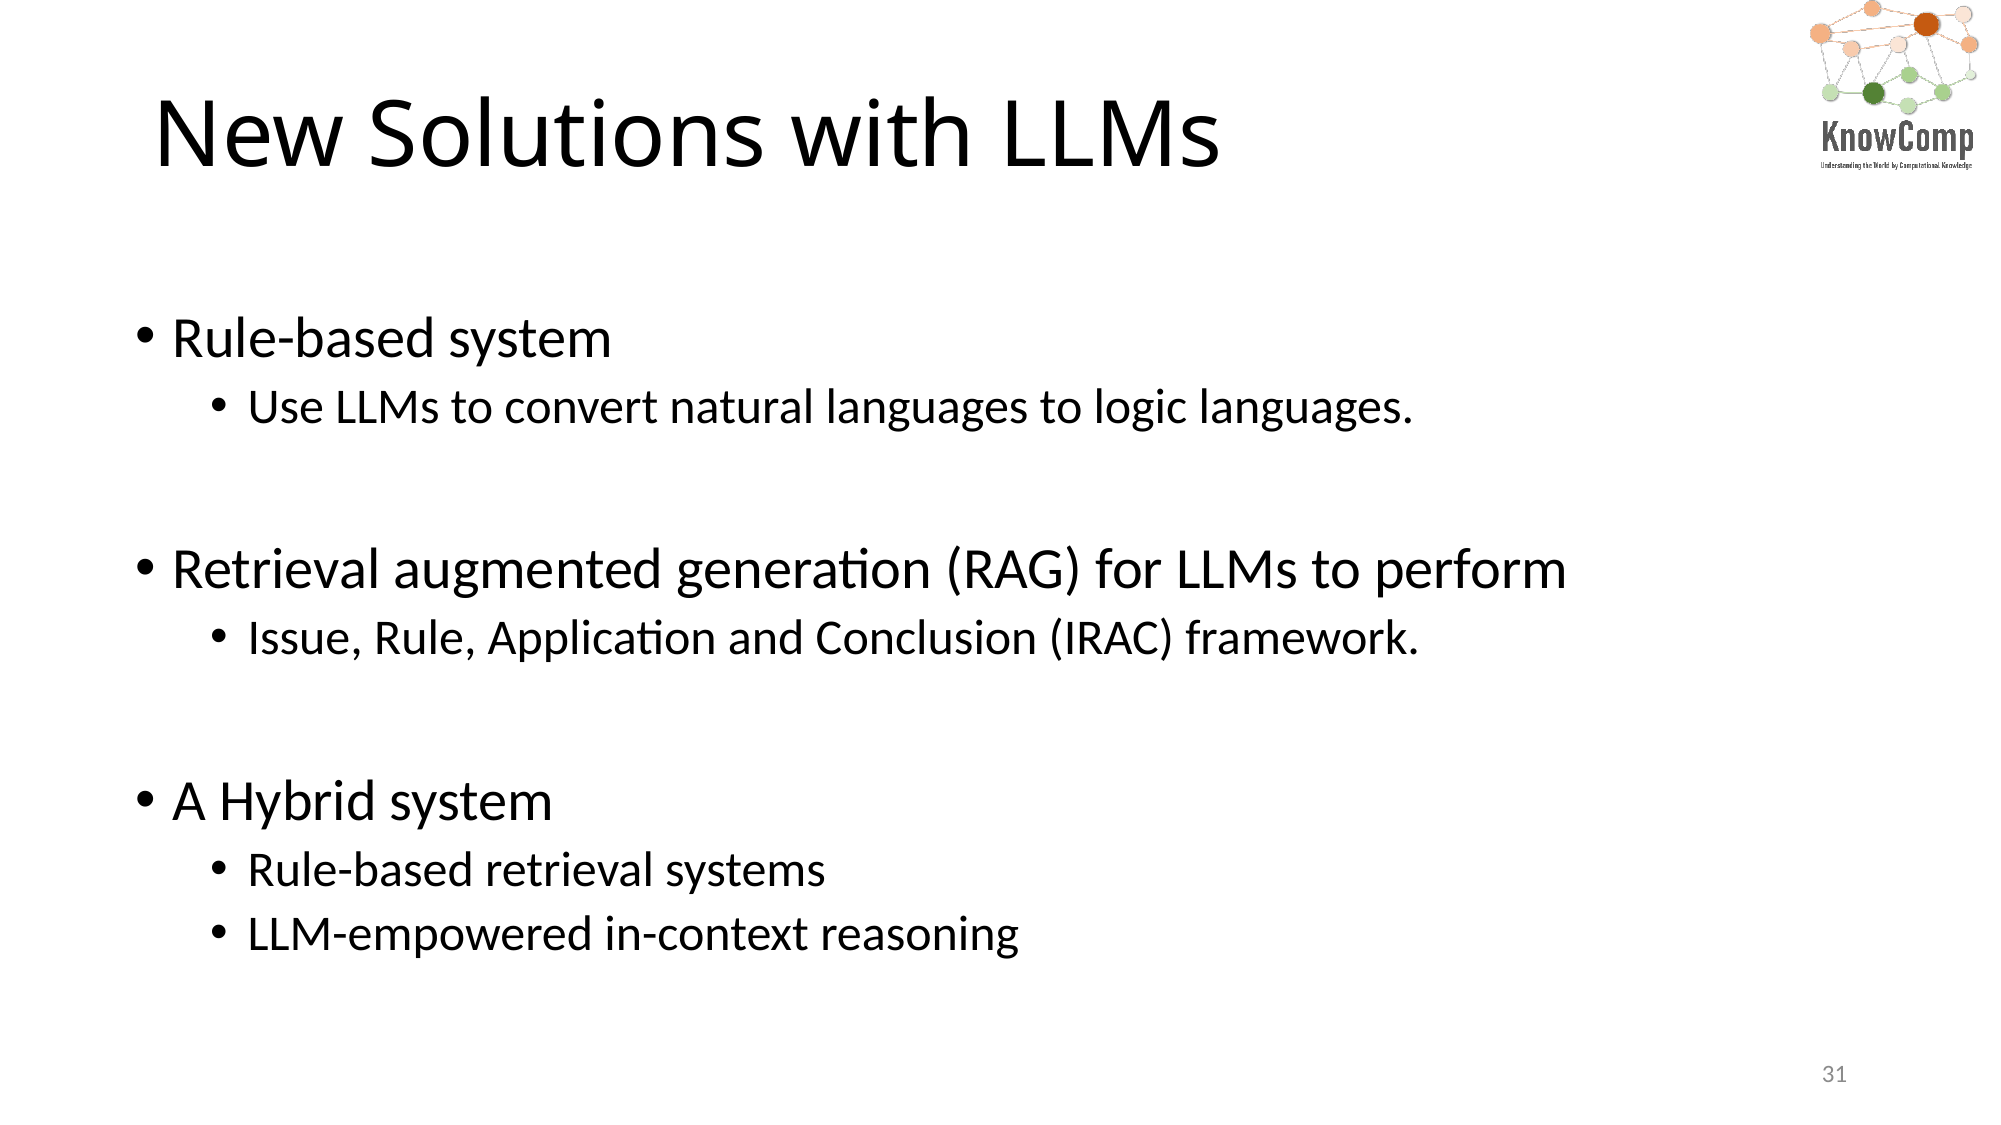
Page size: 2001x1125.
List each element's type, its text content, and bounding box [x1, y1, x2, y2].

slide_number 31 [1412, 1042, 1863, 1103]
title New Solutions with LLMs [137, 27, 1863, 246]
list Rule-based system Use LLMs to convert natural languages to logic languages. Retrieval augmented generation (RAG) for LLMs to perform Issue, Rule, Application and Conclusion (IRAC) framework. A Hybrid system Rule-based retrieval systems LLM-empowered in-context reasoning [120, 299, 1846, 1125]
picture [1795, 0, 2000, 185]
